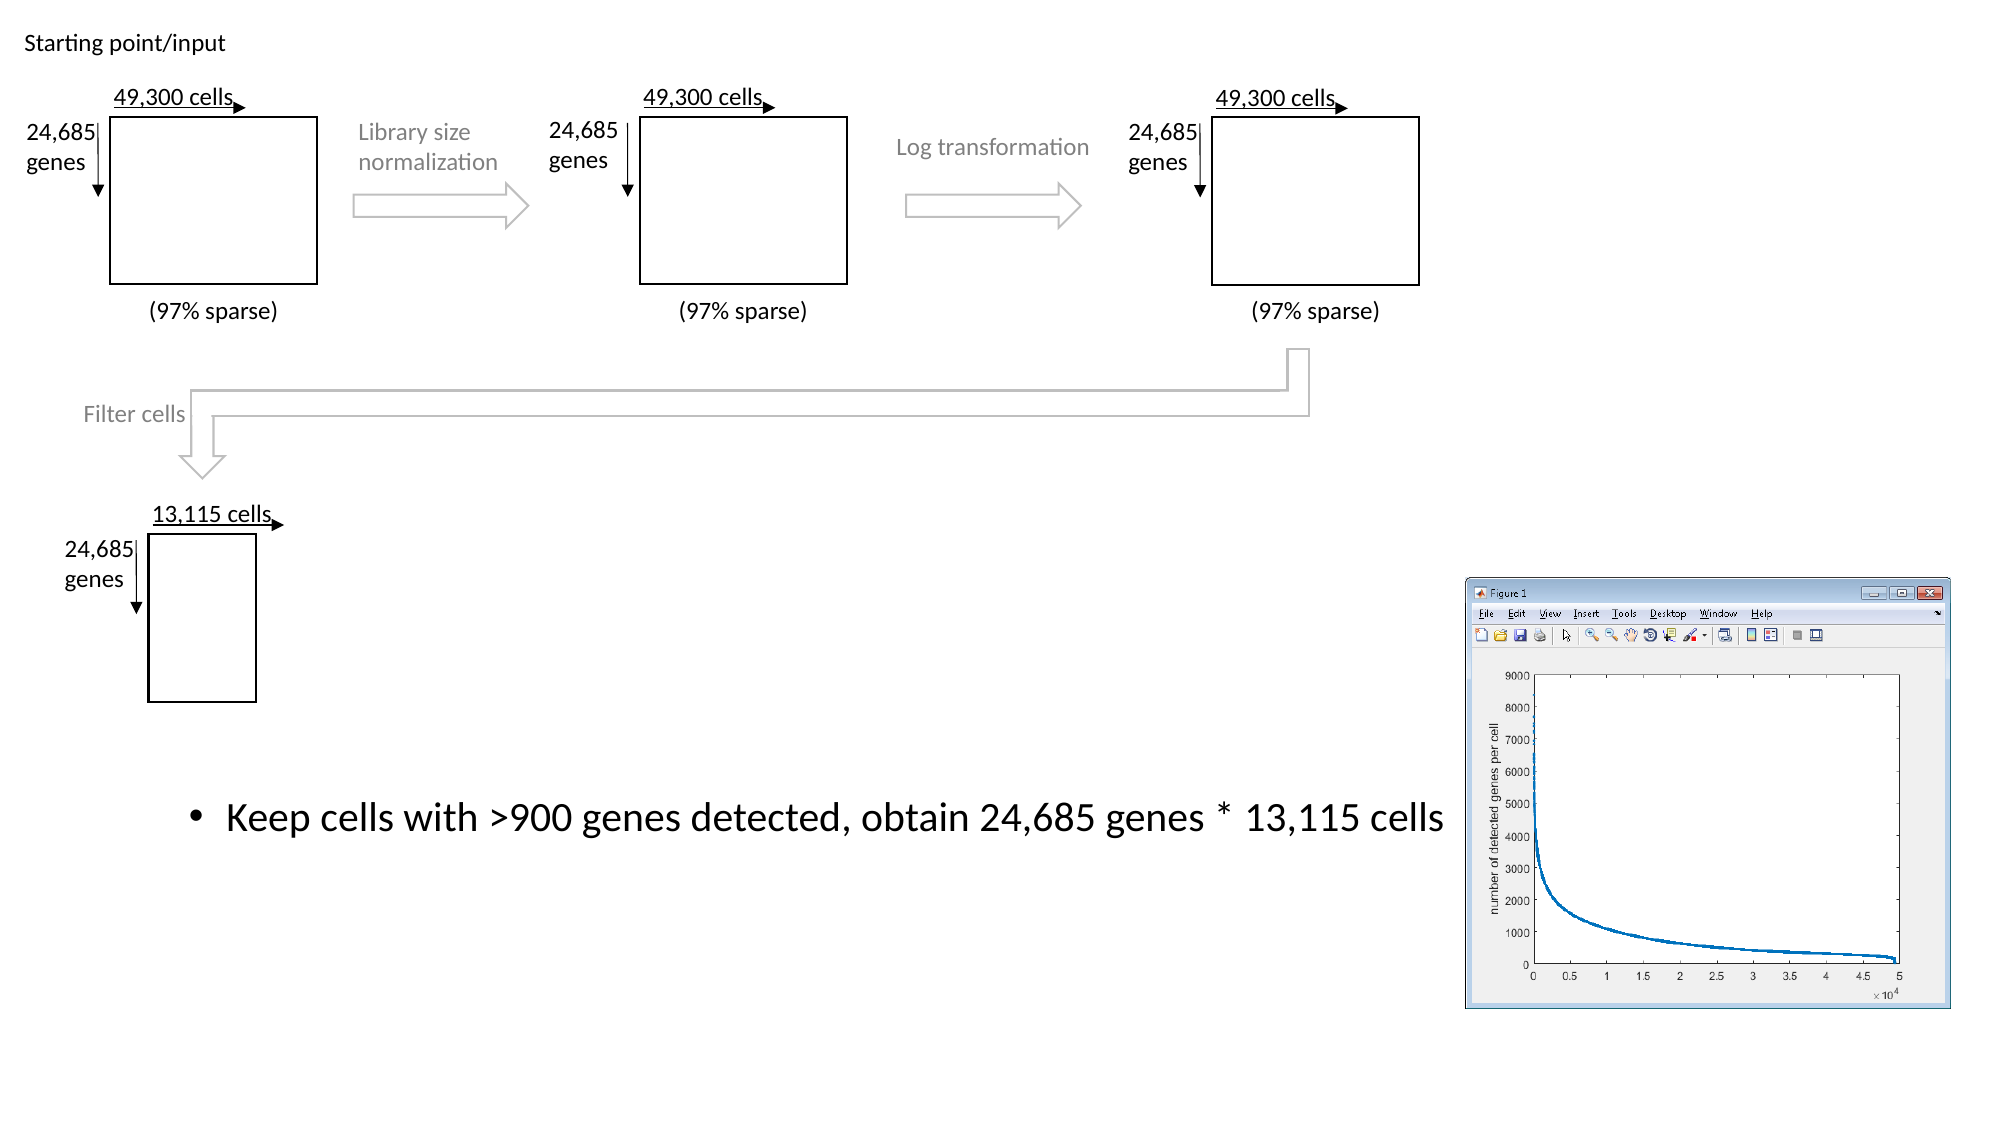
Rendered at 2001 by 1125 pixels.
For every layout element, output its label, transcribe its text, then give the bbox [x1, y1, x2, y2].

text_box (97% sparse) [663, 286, 824, 332]
text_box [1211, 116, 1420, 286]
text_box Log transformation [881, 122, 1106, 168]
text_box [180, 348, 1310, 479]
text_box Library size normalization [343, 107, 514, 183]
picture [1465, 577, 1951, 1009]
text_box [905, 181, 1083, 231]
text_box [109, 116, 318, 285]
text_box 49,300 cells [628, 73, 779, 119]
text_box (97% sparse) [1236, 287, 1396, 332]
text_box (97% sparse) [134, 286, 294, 332]
text_box [639, 116, 848, 285]
list Keep cells with >900 genes detected, obtain 24,685 genes * 13,115 cells [173, 787, 1465, 903]
text_box Filter cells [69, 390, 180, 436]
text_box 49,300 cells [98, 73, 249, 119]
text_box [147, 536, 257, 703]
text_box Starting point/input [9, 18, 242, 64]
text_box [352, 183, 530, 231]
text_box 24,685 genes [49, 525, 150, 600]
text_box 24,685 genes [534, 106, 634, 182]
text_box 13,115 cells [137, 490, 287, 536]
text_box 24,685 genes [1113, 108, 1214, 183]
text_box 49,300 cells [1200, 73, 1351, 119]
text_box 24,685 genes [11, 107, 112, 183]
